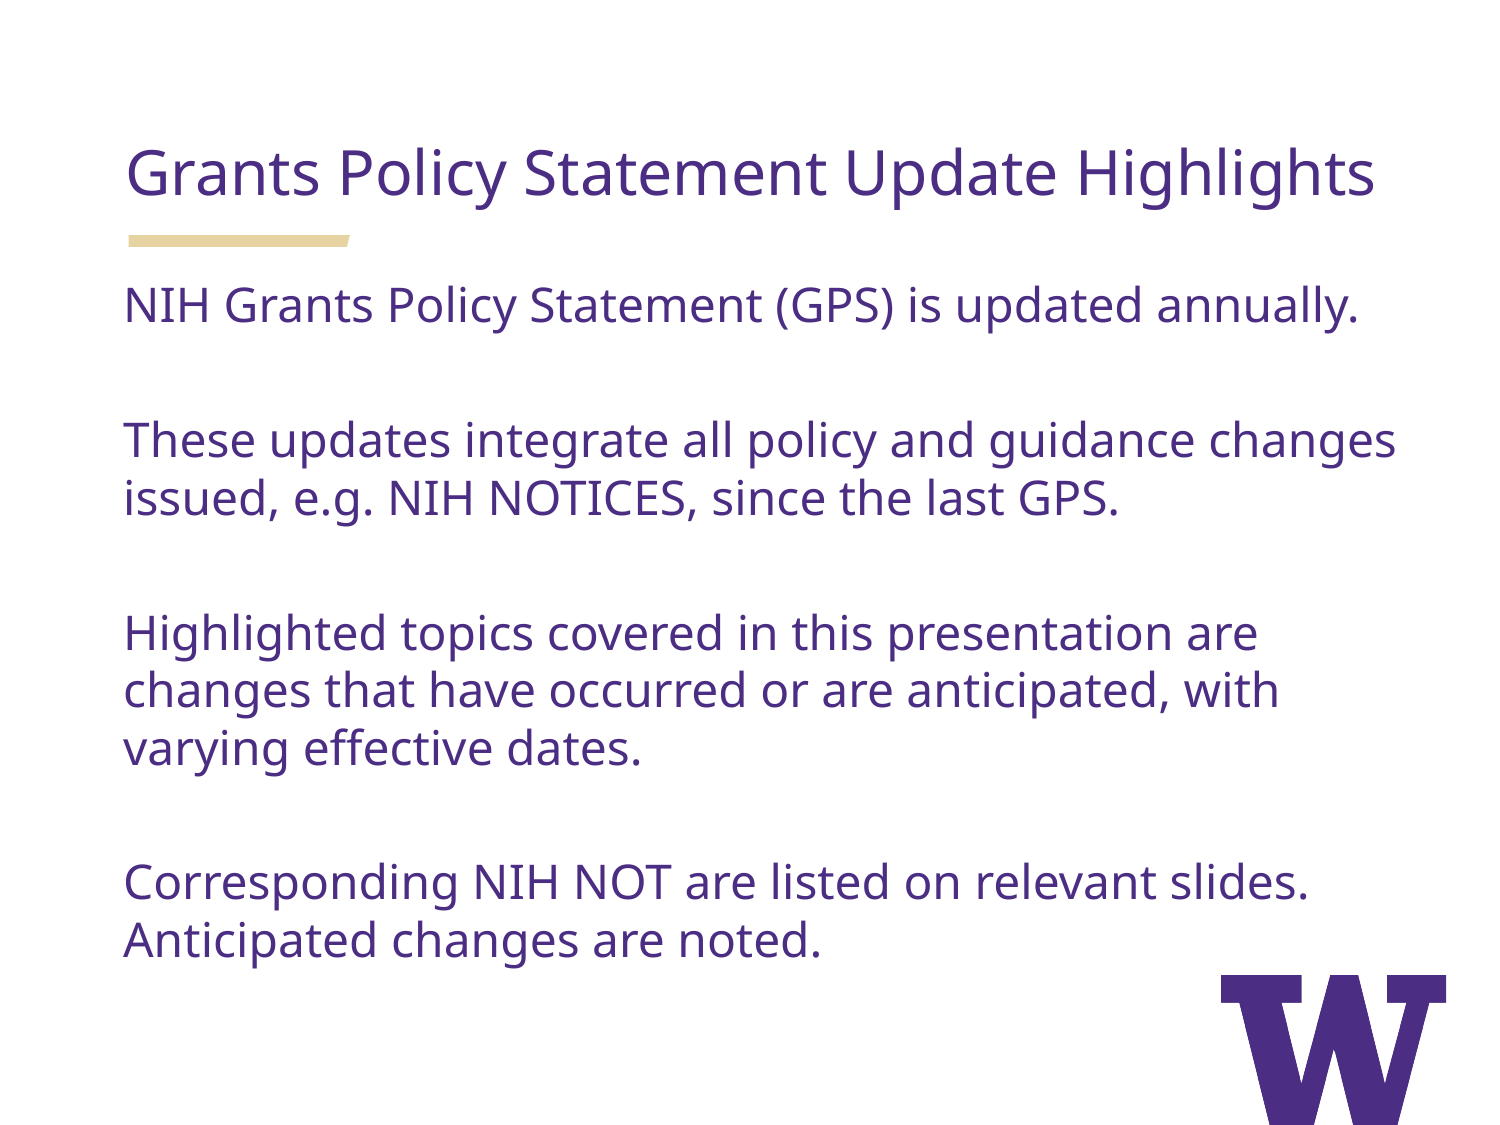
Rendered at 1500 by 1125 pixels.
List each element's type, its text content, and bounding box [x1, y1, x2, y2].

list NIH Grants Policy Statement (GPS) is updated annually. These updates integrate all policy and guidance changes issued, e.g. NIH NOTICES, since the last GPS. Highlighted topics covered in this presentation are changes that have occurred or are anticipated, with varying effective dates. Corresponding NIH NOT are listed on relevant slides. Anticipated changes are noted. [108, 259, 1453, 919]
list Grants Policy Statement Update Highlights [110, 60, 1453, 224]
picture [1221, 975, 1447, 1125]
picture [128, 235, 350, 247]
